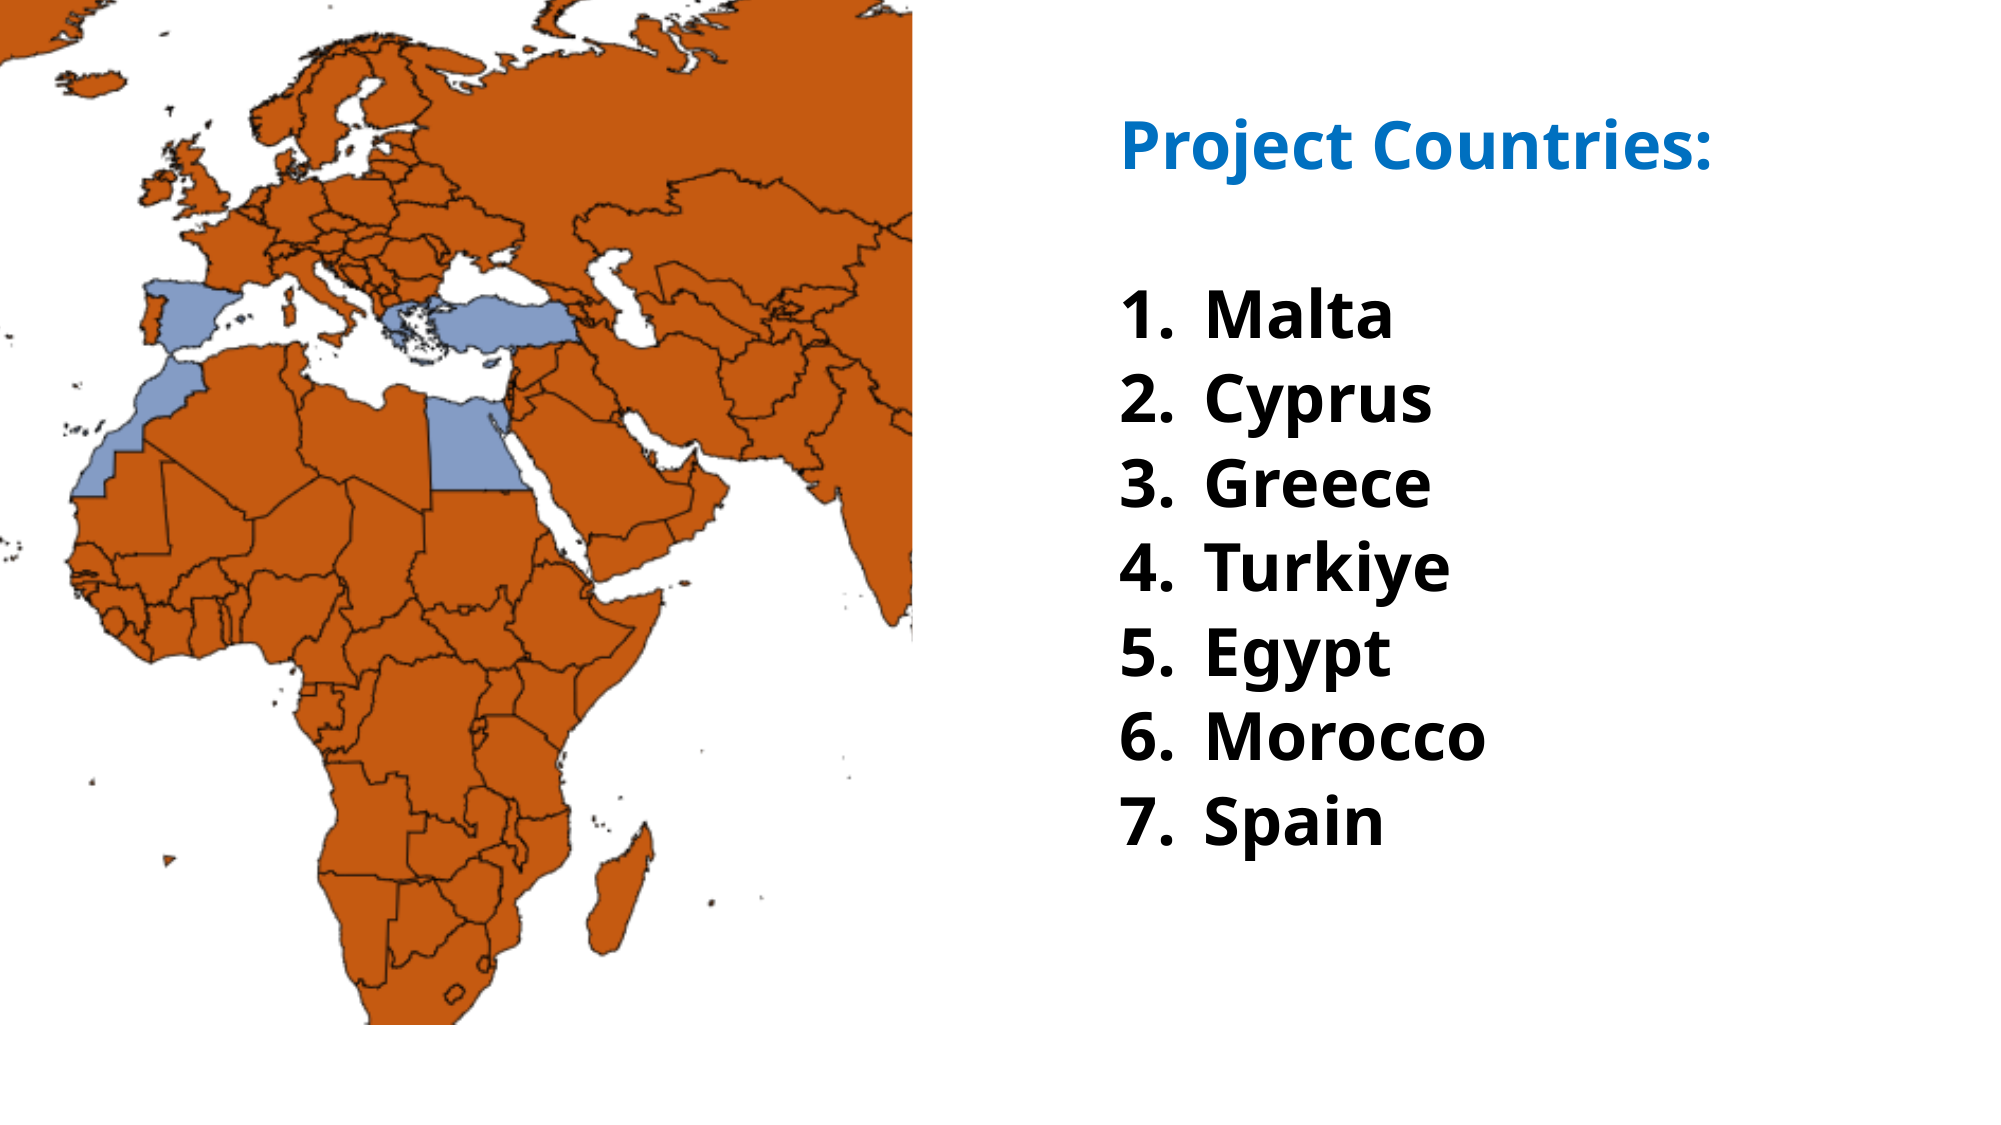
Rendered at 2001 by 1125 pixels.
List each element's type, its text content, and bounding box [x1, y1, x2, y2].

text_box Project Countries: Malta Cyprus Greece Turkiye Egypt Morocco Spain [1104, 232, 1906, 867]
picture [0, 0, 913, 1025]
